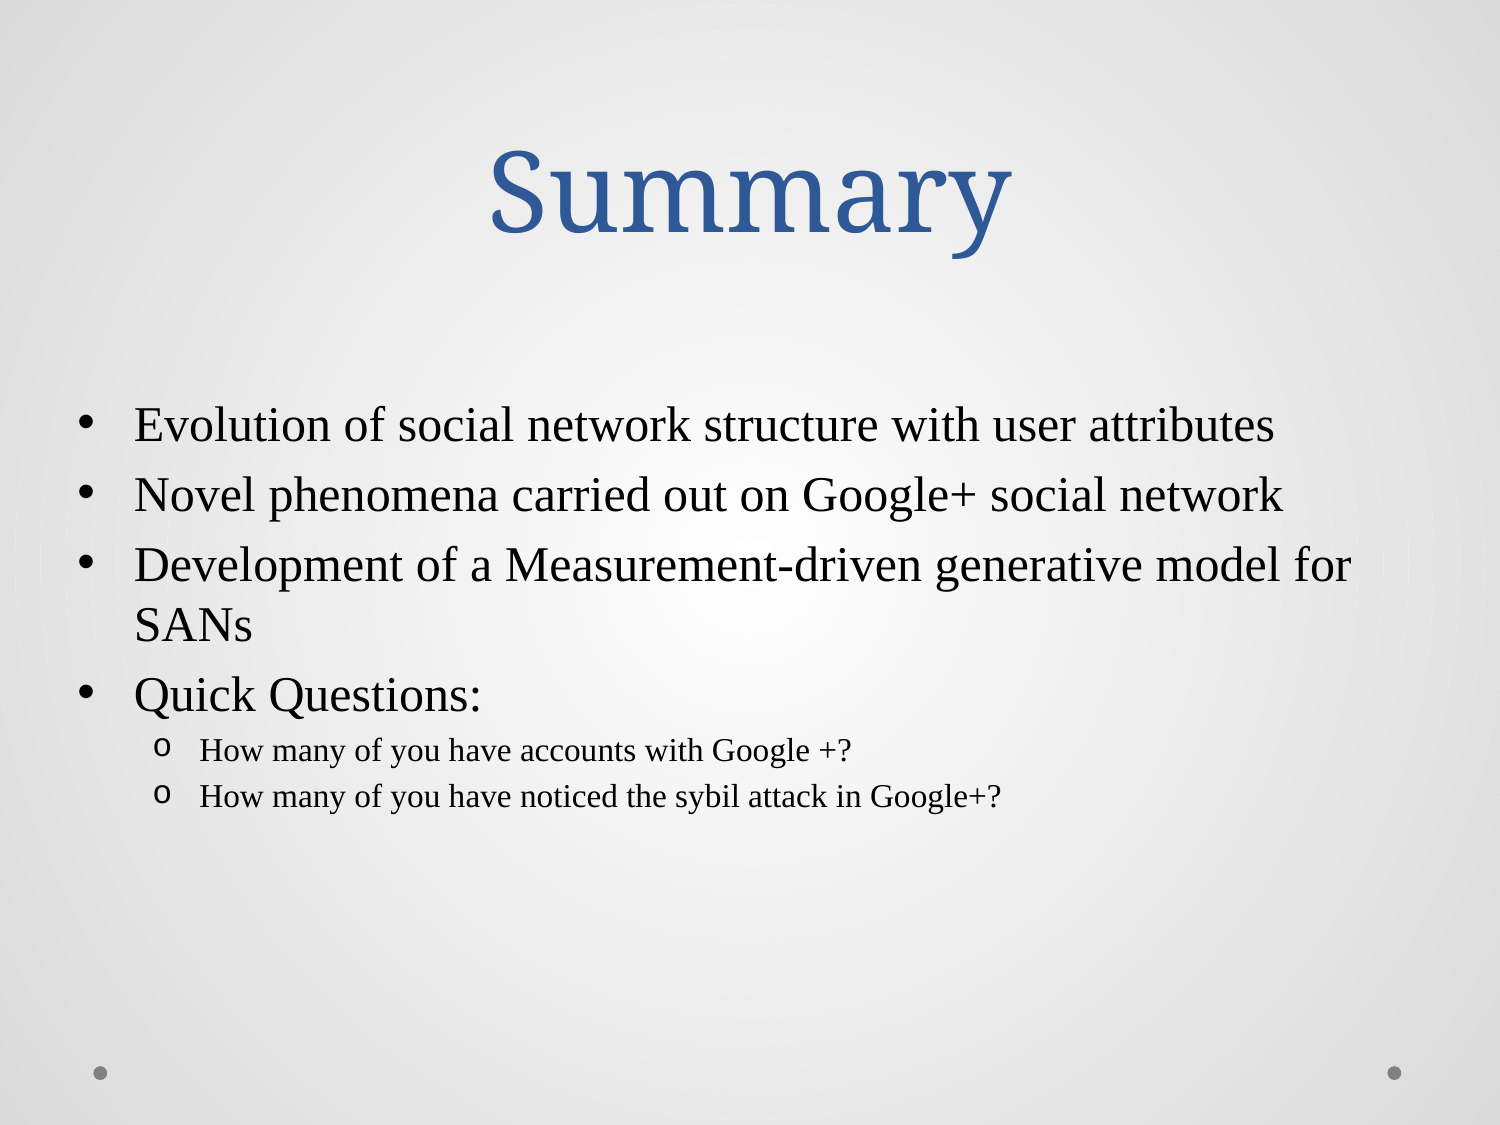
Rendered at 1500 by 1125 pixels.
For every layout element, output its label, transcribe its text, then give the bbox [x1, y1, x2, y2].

title Summary [75, 0, 1425, 263]
list Evolution of social network structure with user attributes Novel phenomena carried out on Google+ social network Development of a Measurement-driven generative model for SANs Quick Questions: How many of you have accounts with Google +? How many of you have noticed the sybil attack in Google+? [62, 383, 1413, 1125]
